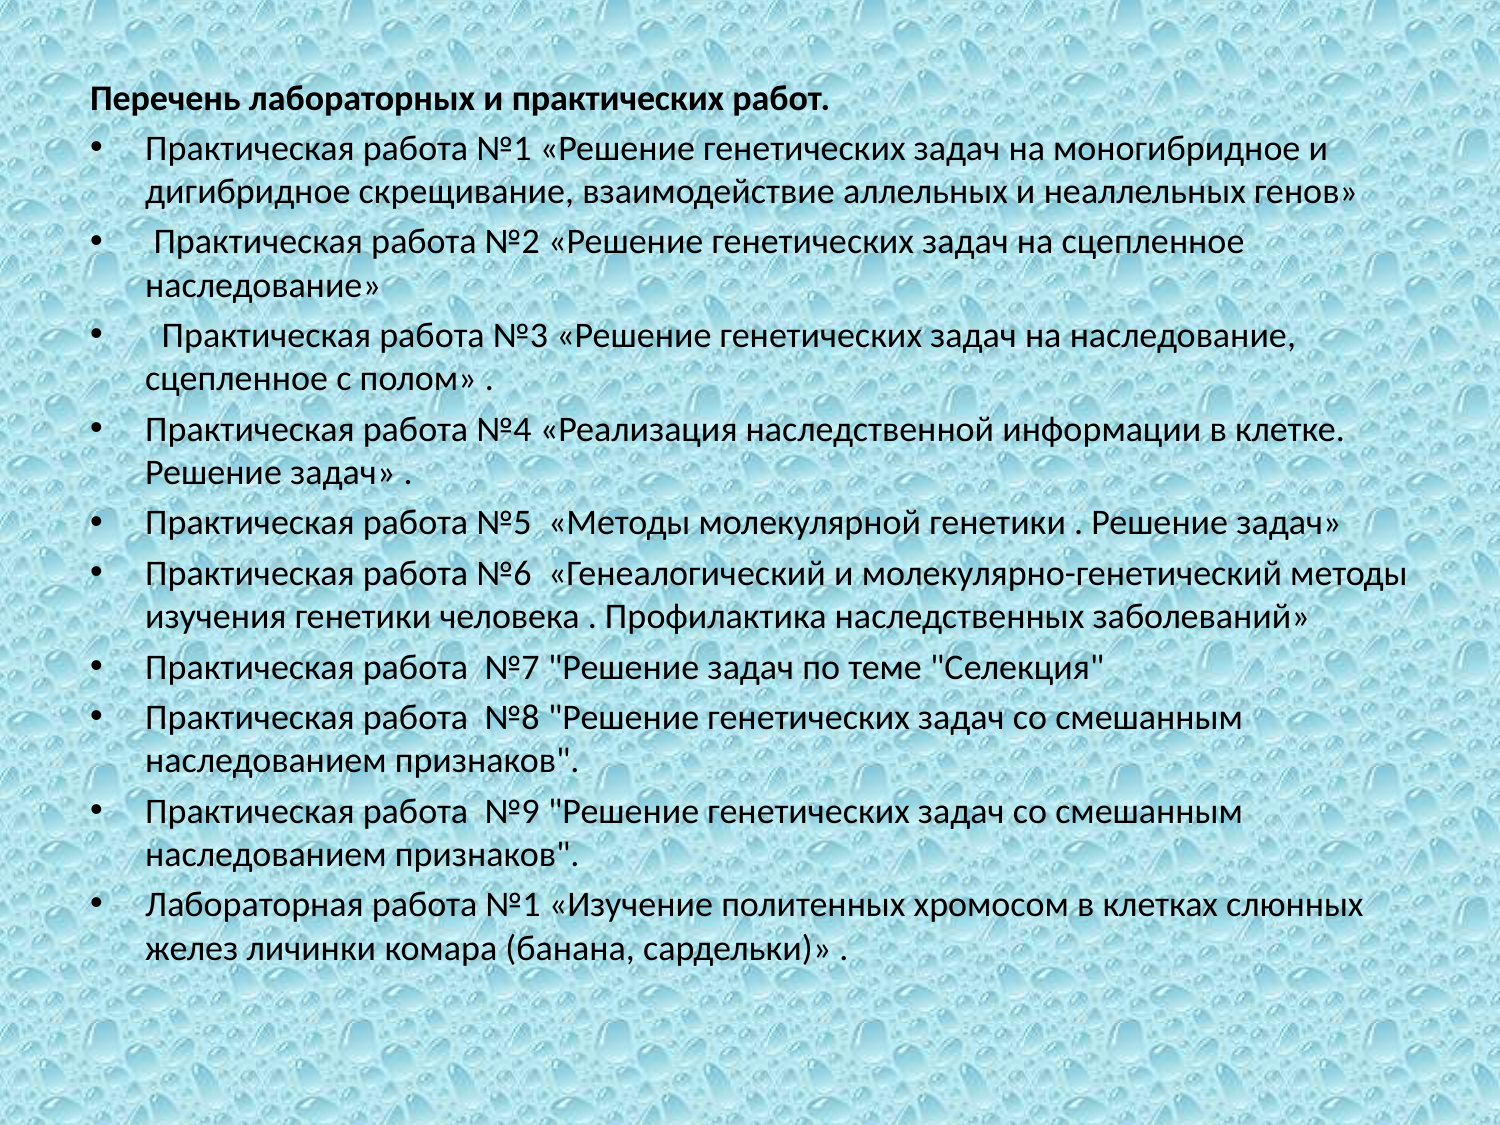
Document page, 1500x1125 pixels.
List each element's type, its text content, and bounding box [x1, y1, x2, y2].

picture [0, 0, 1500, 1125]
list Перечень лабораторных и практических работ. Практическая работа №1 «Решение генетических задач на моногибридное и дигибридное скрещивание, взаимодействие аллельных и неаллельных генов» Практическая работа №2 «Решение генетических задач на сцепленное наследование» Практическая работа №3 «Решение генетических задач на наследование, сцепленное с полом» . Практическая работа №4 «Реализация наследственной информации в клетке. Решение задач» . Практическая работа №5 «Методы молекулярной генетики . Решение задач» Практическая работа №6 «Генеалогический и молекулярно-генетический методы изучения генетики человека . Профилактика наследственных заболеваний» Практическая работа №7 "Решение задач по теме "Селекция" Практическая работа №8 "Решение генетических задач со смешанным наследованием признаков". Практическая работа №9 "Решение генетических задач со смешанным наследованием признаков". Лабораторная работа №1 «Изучение политенных хромосом в клетках слюнных желез личинки комара (банана, сардельки)» . [75, 66, 1425, 1005]
